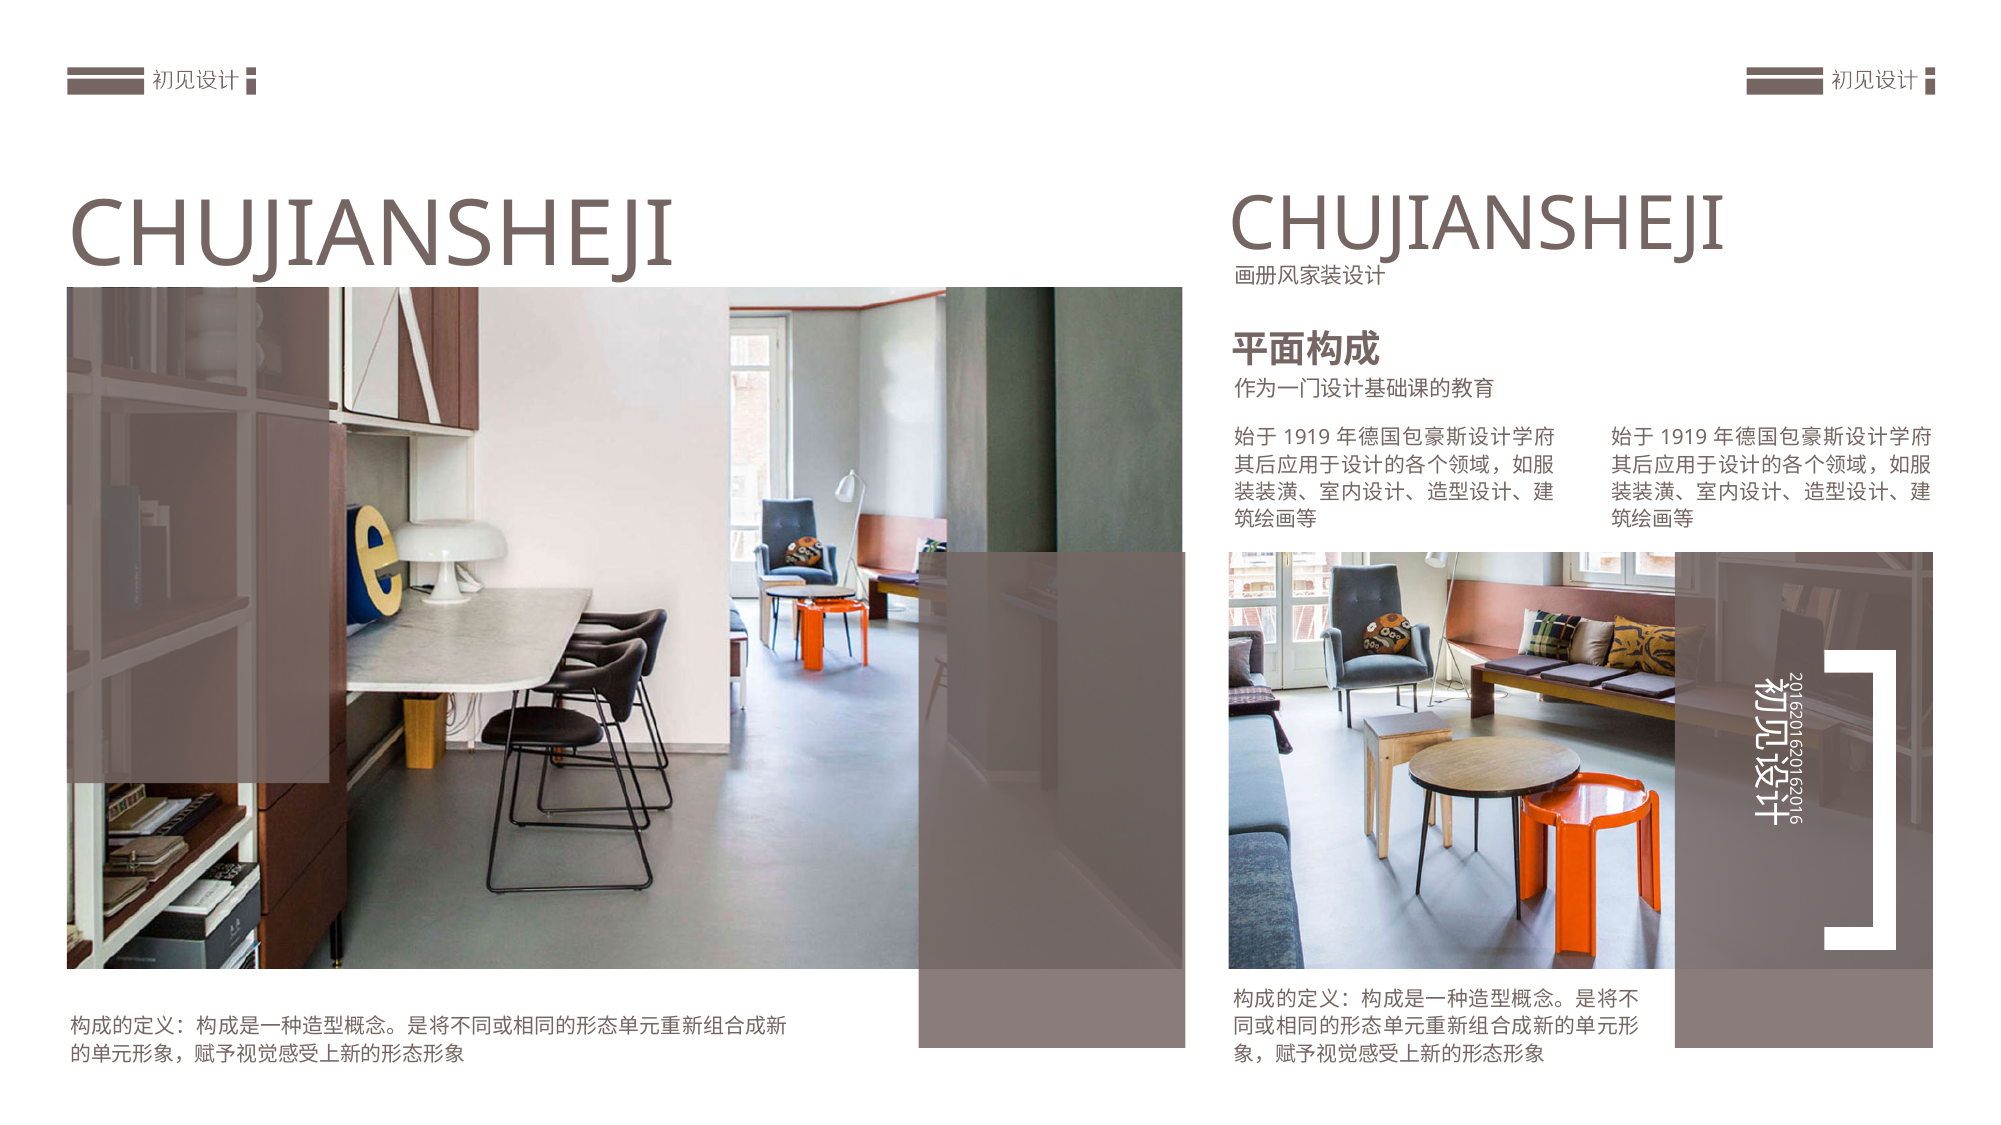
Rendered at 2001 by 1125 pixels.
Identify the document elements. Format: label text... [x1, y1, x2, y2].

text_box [1214, 166, 1948, 541]
picture [66, 287, 1183, 969]
picture [1228, 552, 1933, 969]
text_box 构成的定义：构成是一种造型概念。是将不同或相同的形态单元重新组合成新的单元形象，赋予视觉感受上新的形态形象 [1218, 975, 1655, 1073]
text_box [918, 551, 1186, 1049]
text_box 构成的定义：构成是一种造型概念。是将不同或相同的形态单元重新组合成新的单元形象，赋予视觉感受上新的形态形象 [55, 1003, 802, 1073]
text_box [1728, 650, 1896, 950]
text_box CHUJIANSHEJI [53, 166, 1000, 292]
text_box [1674, 551, 1934, 1049]
